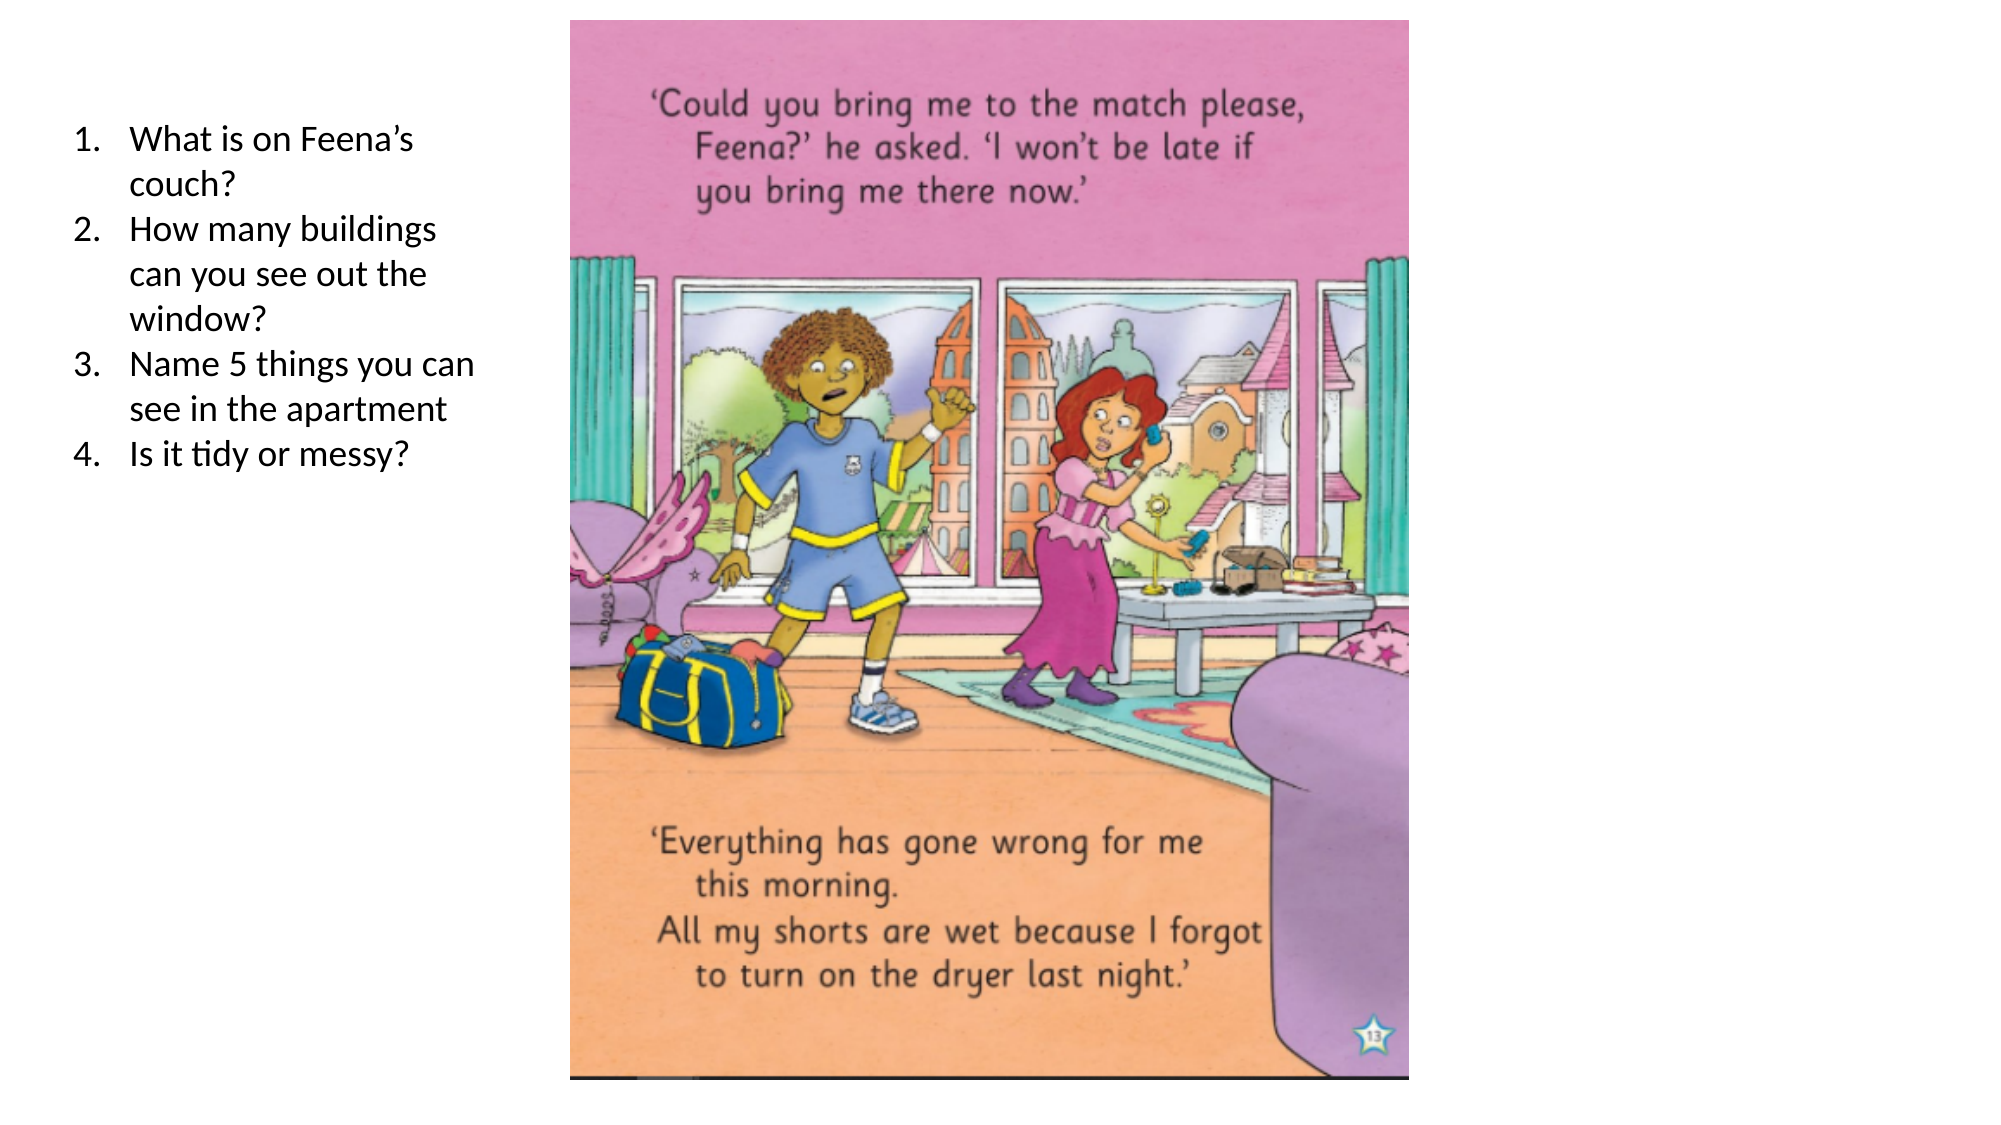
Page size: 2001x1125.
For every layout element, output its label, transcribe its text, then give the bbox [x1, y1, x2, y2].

picture [570, 19, 1409, 1080]
text_box What is on Feena’s couch? How many buildings can you see out the window? Name 5 things you can see in the apartment Is it tidy or messy? [58, 106, 509, 481]
